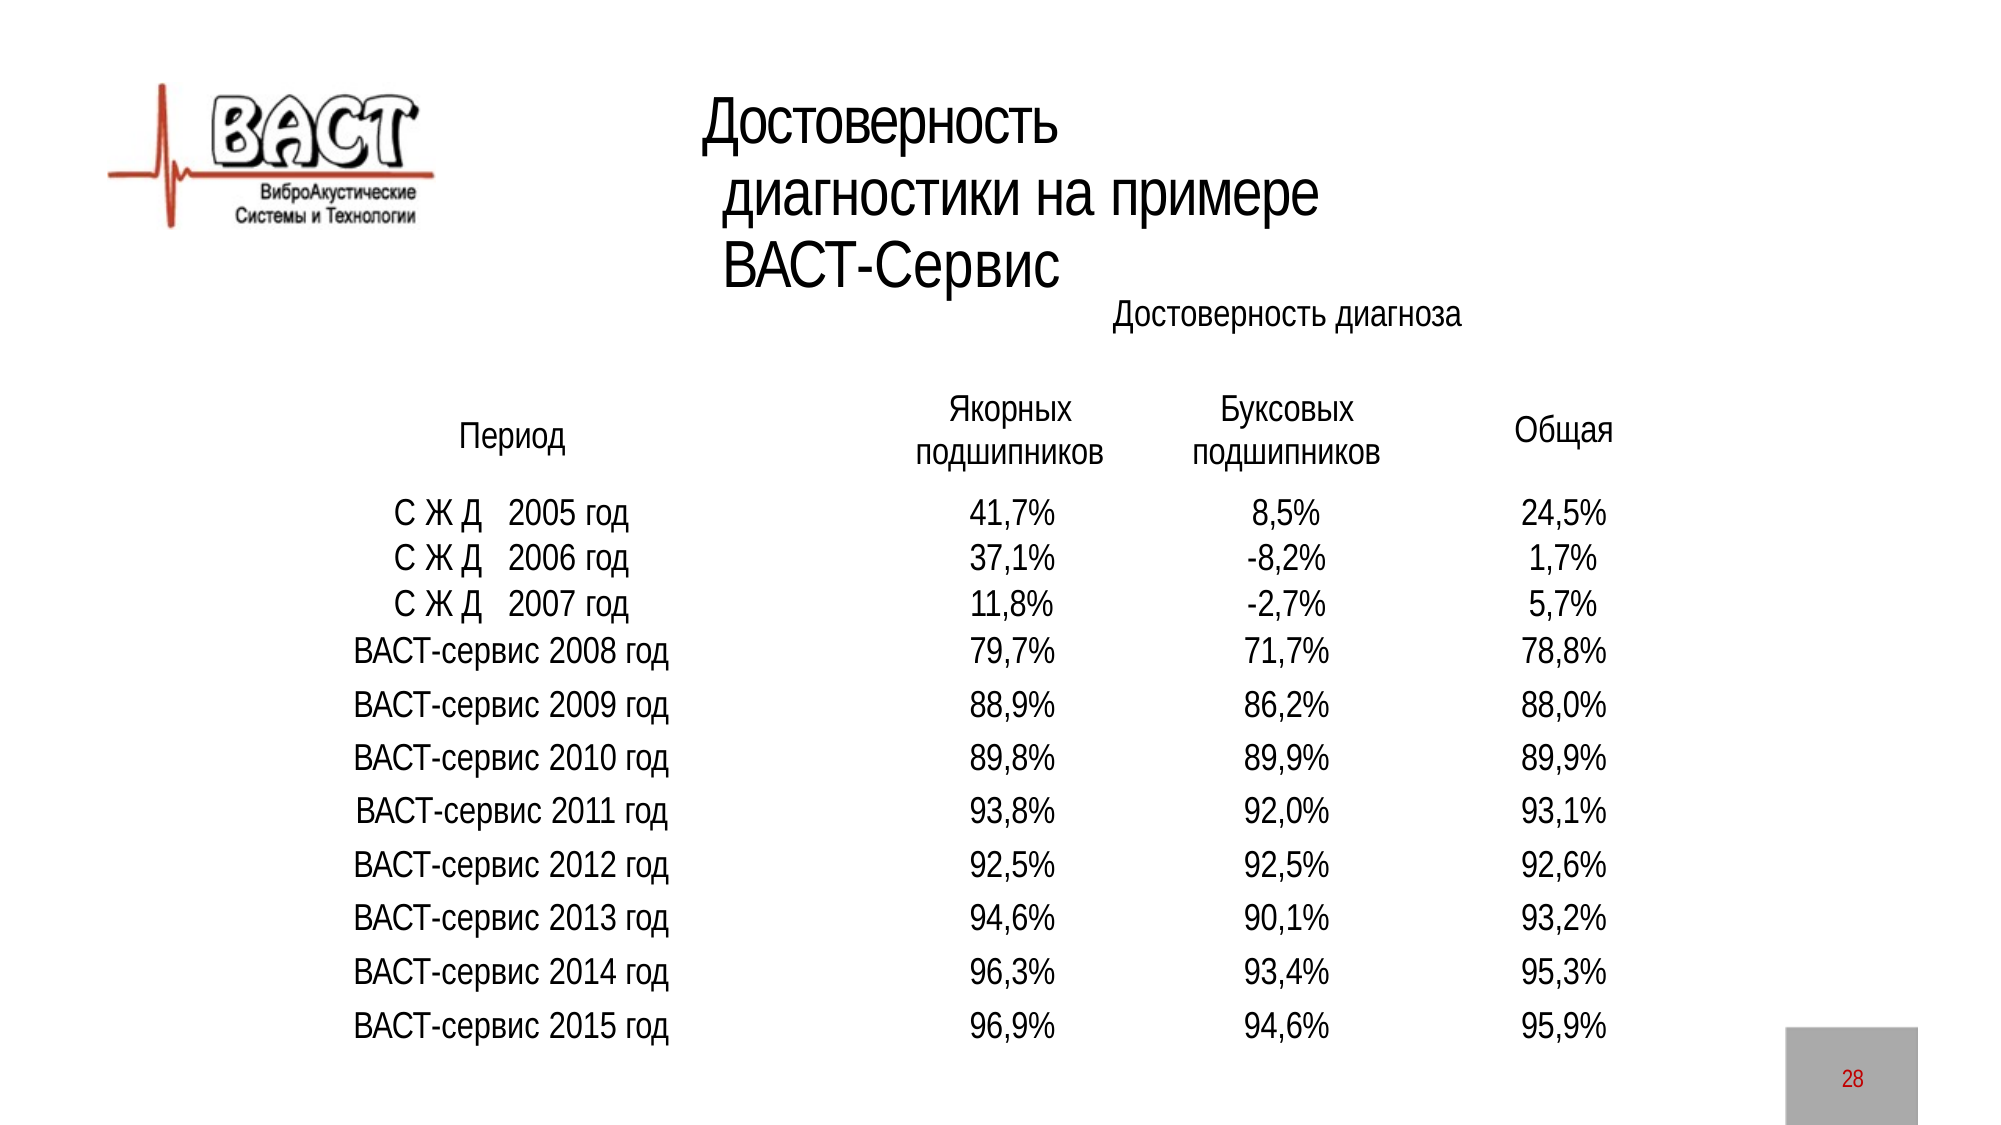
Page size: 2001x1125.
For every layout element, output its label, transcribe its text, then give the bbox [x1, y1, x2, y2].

table_cell ВАСТ-сервис 2015 год [344, 1000, 794, 1048]
table_cell 96,9% [794, 1000, 1150, 1048]
table_cell С Ж Д 2007 год [344, 581, 794, 628]
table_cell ВАСТ-сервис 2014 год [344, 947, 794, 1000]
table_cell 95,9% [1489, 1000, 1619, 1048]
table_cell 93,4% [1150, 947, 1489, 1000]
table_cell 41,7% [794, 485, 1150, 536]
table_cell 89,9% [1489, 733, 1619, 786]
table_cell 88,9% [794, 679, 1150, 733]
table_cell 24,5% [1489, 485, 1619, 536]
table_cell 92,5% [1150, 840, 1489, 893]
table_header Достоверность диагноза [344, 291, 1619, 362]
table_cell 88,0% [1489, 679, 1619, 733]
picture [1785, 1026, 1918, 1125]
table_cell 37,1% [794, 536, 1150, 581]
table_cell 96,3% [794, 947, 1150, 1000]
table_cell 11,8% [794, 581, 1150, 628]
table_cell 89,9% [1150, 733, 1489, 786]
table_cell 93,8% [794, 786, 1150, 840]
table_cell Буксовых подшипников [1150, 362, 1489, 485]
table_cell 93,2% [1489, 893, 1619, 947]
table_cell ВАСТ-сервис 2013 год [344, 893, 794, 947]
table_cell 86,2% [1150, 679, 1489, 733]
table_cell 79,7% [794, 628, 1150, 679]
table_cell ВАСТ-сервис 2011 год [344, 786, 794, 840]
picture [107, 82, 436, 230]
table_cell Якорных подшипников [794, 362, 1150, 485]
table_cell Период [344, 362, 794, 485]
table_cell 1,7% [1489, 536, 1619, 581]
table_cell С Ж Д 2006 год [344, 536, 794, 581]
table_cell -8,2% [1150, 536, 1489, 581]
table_cell ВАСТ-сервис 2012 год [344, 840, 794, 893]
table_cell 94,6% [1150, 1000, 1489, 1048]
table_cell Общая [1489, 362, 1619, 485]
title Достоверность диагностики на примере ВАСТ-Сервис [700, 73, 1368, 291]
table_cell 92,0% [1150, 786, 1489, 840]
table_cell 71,7% [1150, 628, 1489, 679]
table_cell 5,7% [1489, 581, 1619, 628]
table_cell 90,1% [1150, 893, 1489, 947]
table_cell ВАСТ-сервис 2010 год [344, 733, 794, 786]
slide_number 28 [1835, 1061, 1873, 1125]
table_cell ВАСТ-сервис 2009 год [344, 679, 794, 733]
table_cell 93,1% [1489, 786, 1619, 840]
table_cell 89,8% [794, 733, 1150, 786]
table_cell 94,6% [794, 893, 1150, 947]
table_cell С Ж Д 2005 год [344, 485, 794, 536]
table_cell 8,5% [1150, 485, 1489, 536]
table_cell 78,8% [1489, 628, 1619, 679]
table_cell ВАСТ-сервис 2008 год [344, 628, 794, 679]
table_cell 92,6% [1489, 840, 1619, 893]
table_cell 95,3% [1489, 947, 1619, 1000]
table_cell 92,5% [794, 840, 1150, 893]
table_cell -2,7% [1150, 581, 1489, 628]
